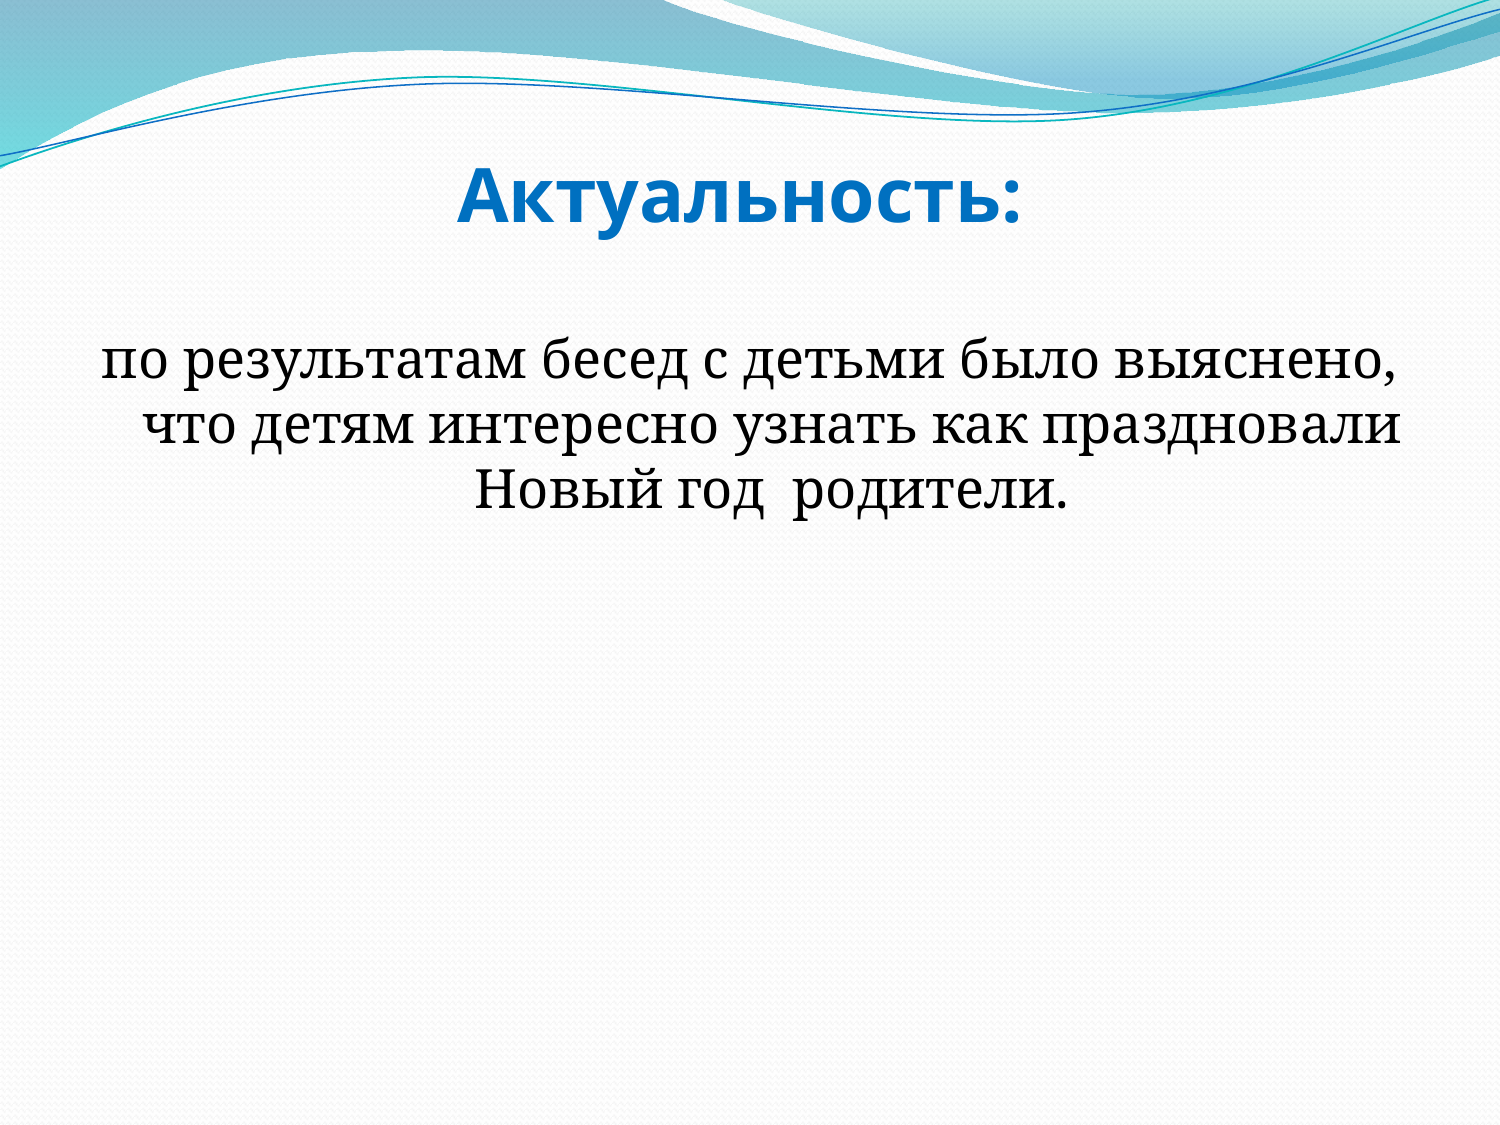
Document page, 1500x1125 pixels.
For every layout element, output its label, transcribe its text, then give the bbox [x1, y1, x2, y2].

list Актуальность: по результатам бесед с детьми было выяснено, что детям интересно узнать как праздновали Новый год родители. [75, 140, 1425, 1038]
